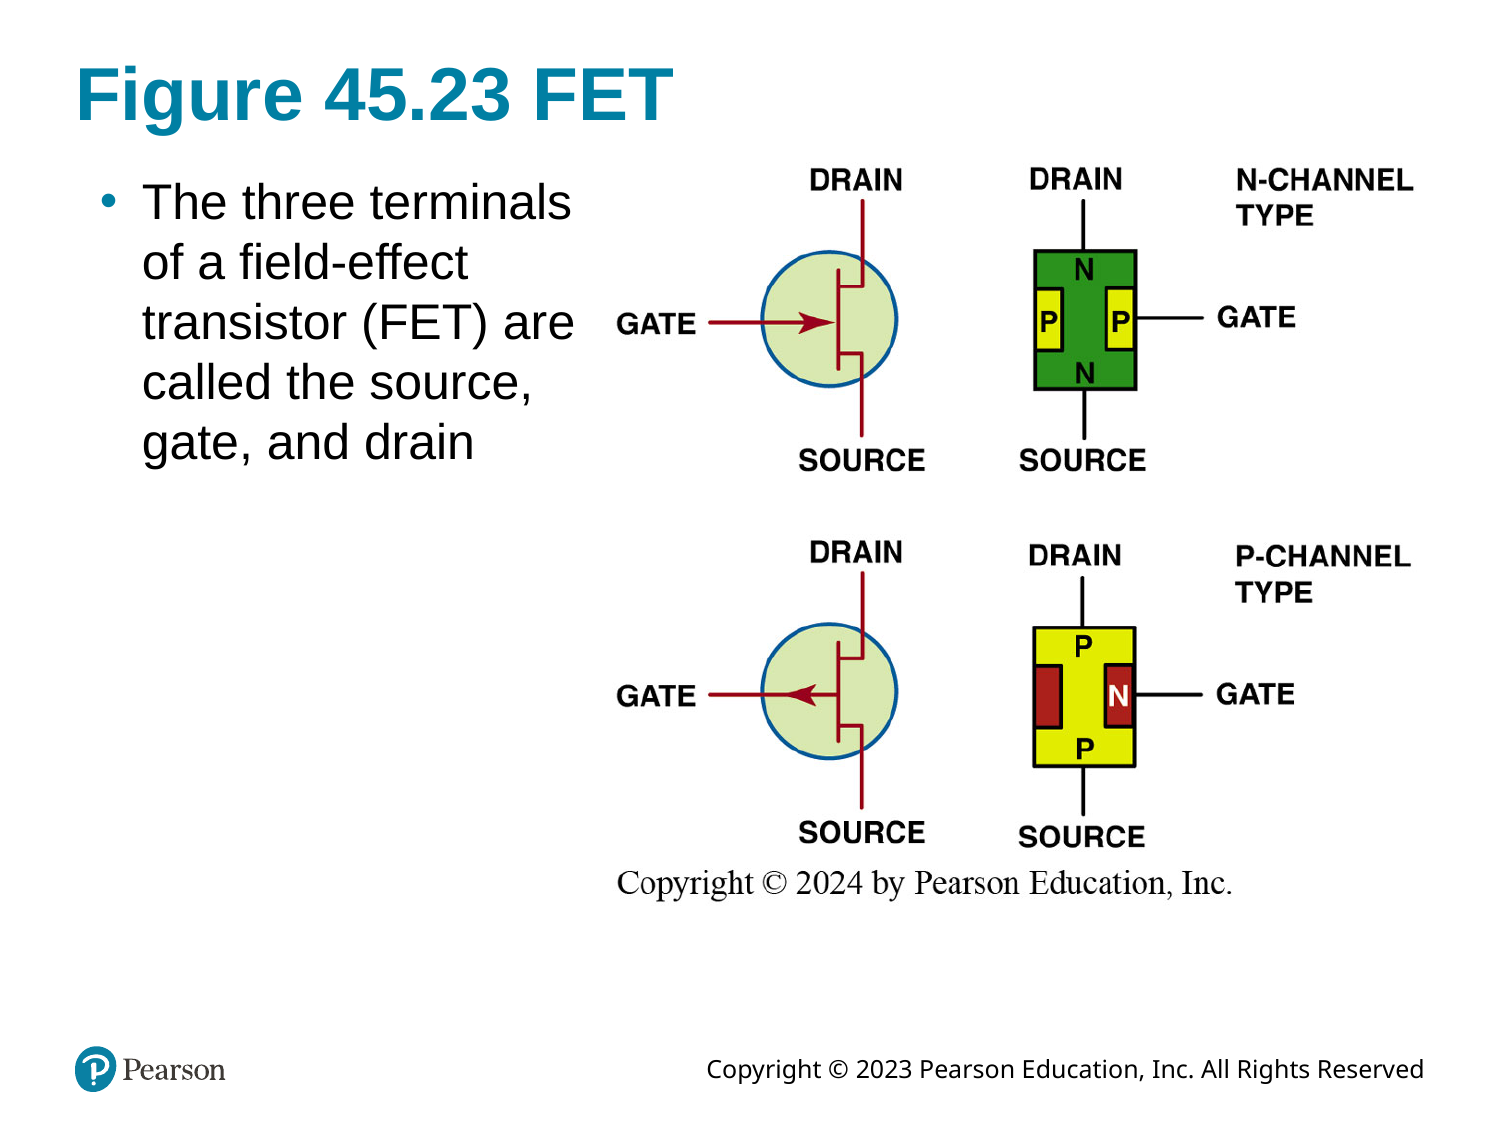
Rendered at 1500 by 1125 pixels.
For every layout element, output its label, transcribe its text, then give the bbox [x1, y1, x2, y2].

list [612, 162, 1417, 906]
title Figure 45.23 FET [75, 37, 1425, 144]
list The three terminals of a field-effect transistor (FET) are called the source, gate, and drain [99, 162, 588, 481]
